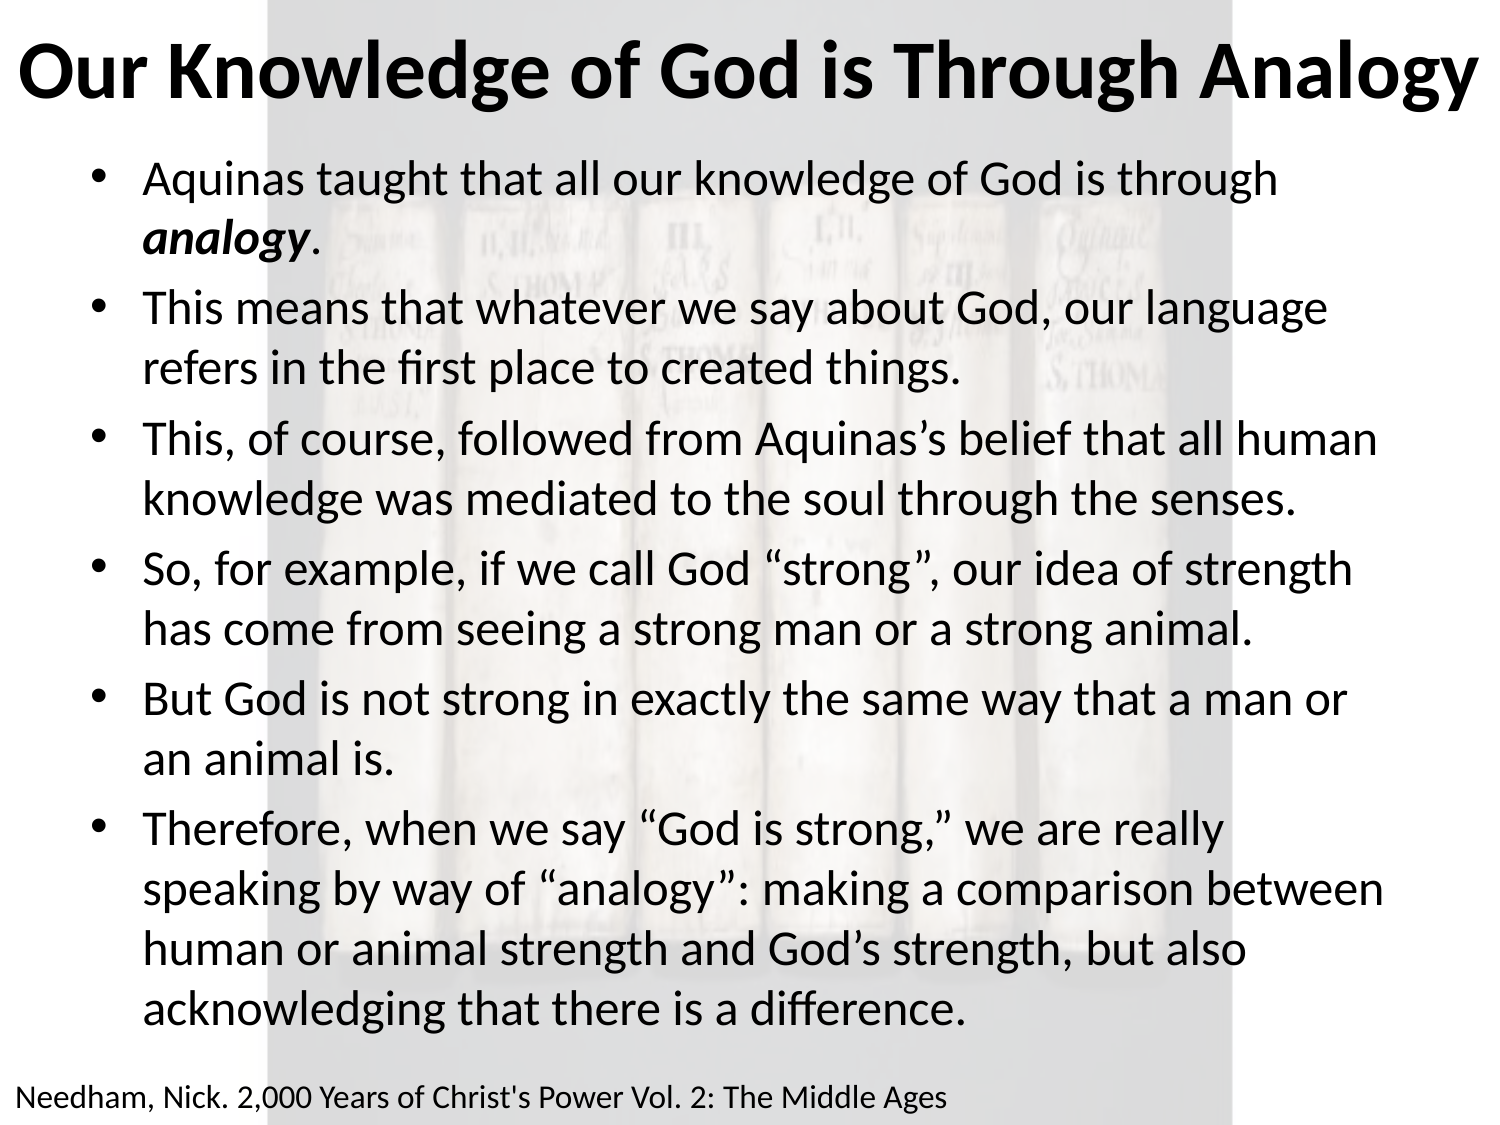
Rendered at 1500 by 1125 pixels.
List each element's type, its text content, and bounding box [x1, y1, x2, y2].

list Aquinas taught that all our knowledge of God is through analogy. This means that whatever we say about God, our language refers in the first place to created things. This, of course, followed from Aquinas’s belief that all human knowledge was mediated to the soul through the senses. So, for example, if we call God “strong”, our idea of strength has come from seeing a strong man or a strong animal. But God is not strong in exactly the same way that a man or an animal is. Therefore, when we say “God is strong,” we are really speaking by way of “analogy”: making a comparison between human or animal strength and God’s strength, but also acknowledging that there is a difference. [75, 137, 1425, 1055]
title Our Knowledge of God is Through Analogy [0, 4, 1500, 125]
text_box Needham, Nick. 2,000 Years of Christ's Power Vol. 2: The Middle Ages [0, 1067, 1500, 1123]
